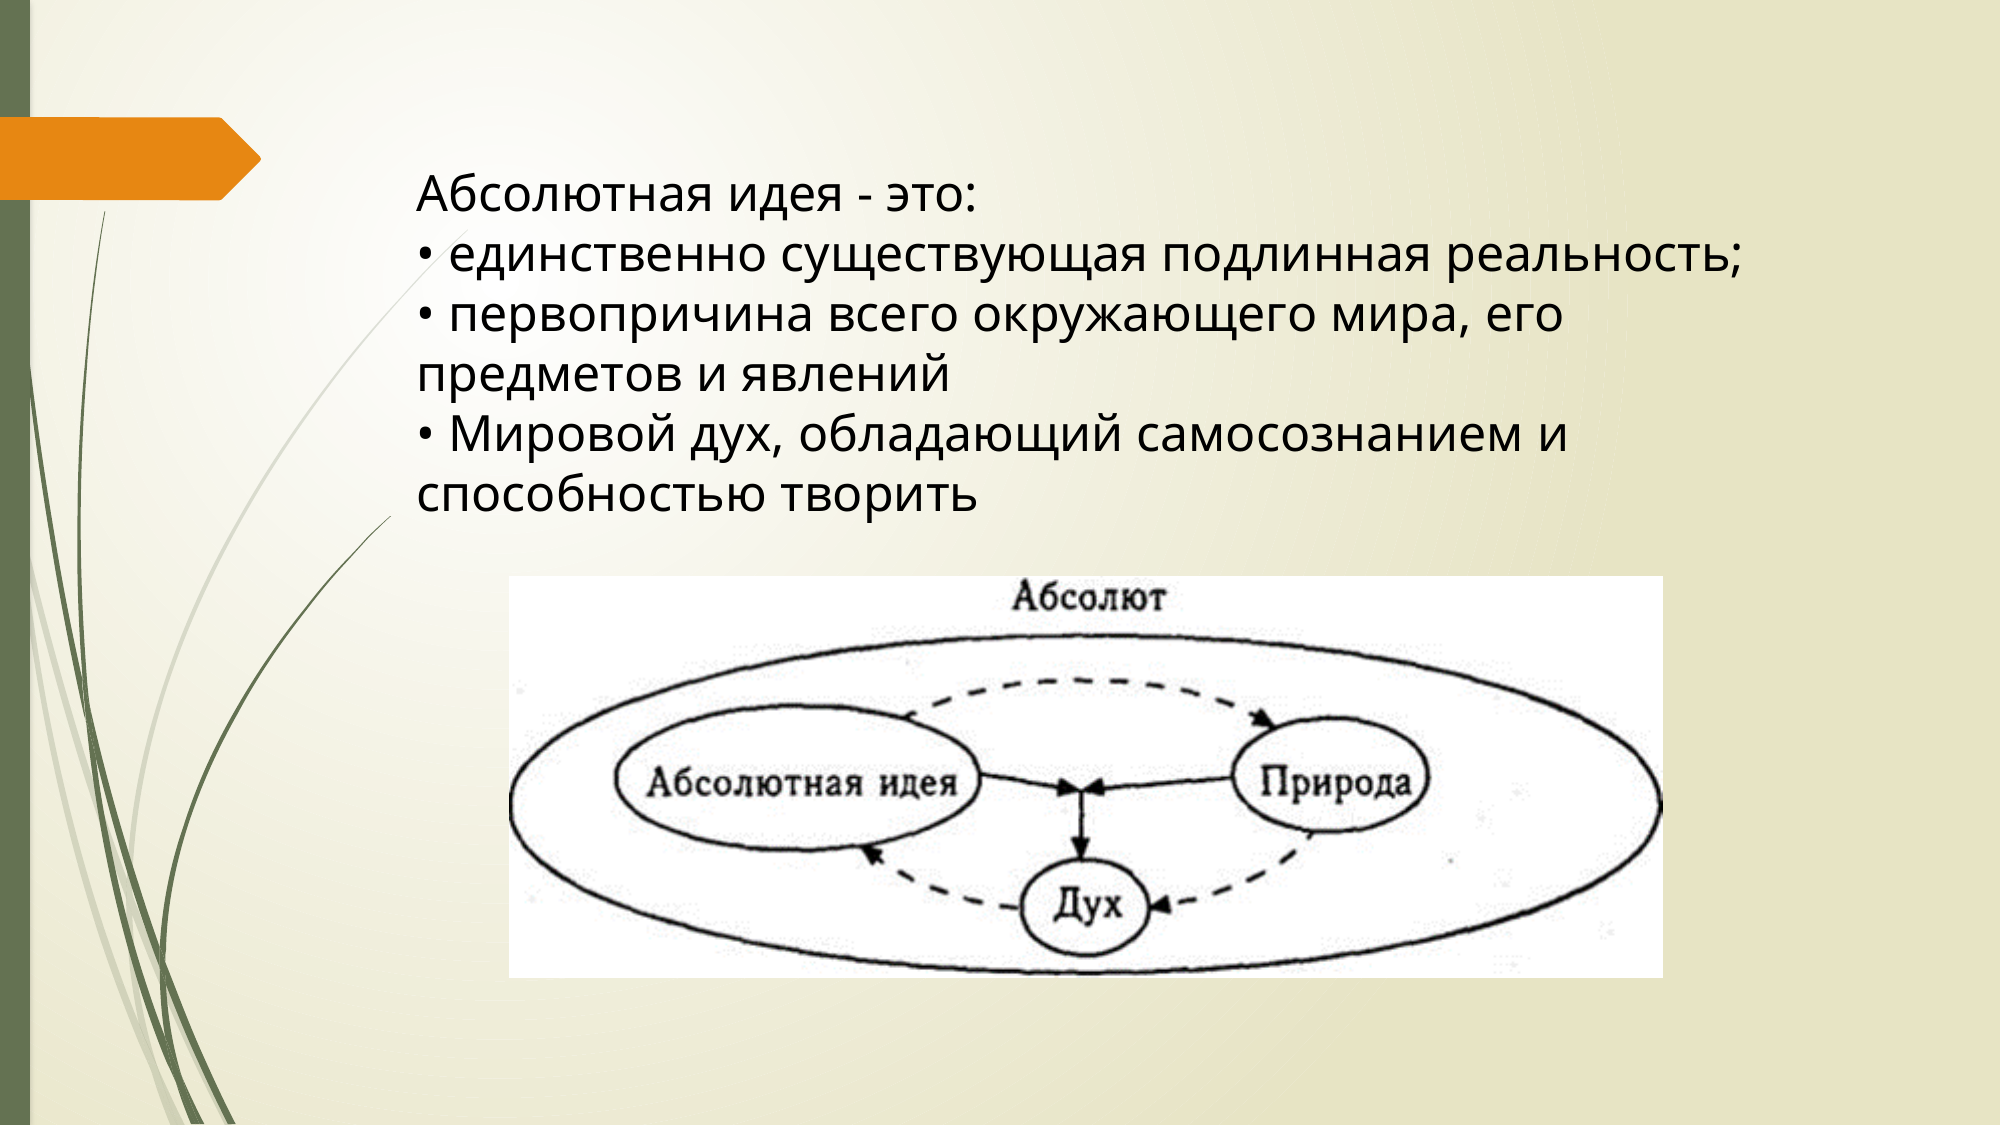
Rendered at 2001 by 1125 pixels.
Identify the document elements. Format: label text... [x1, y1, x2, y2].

picture [508, 575, 1663, 978]
text_box Абсолютная идея - это: • единственно существующая подлинная реальность; • первопричина всего окружающего мира, его предметов и явлений • Мировой дух, обладающий самосознанием и способностью творить [401, 154, 1842, 589]
